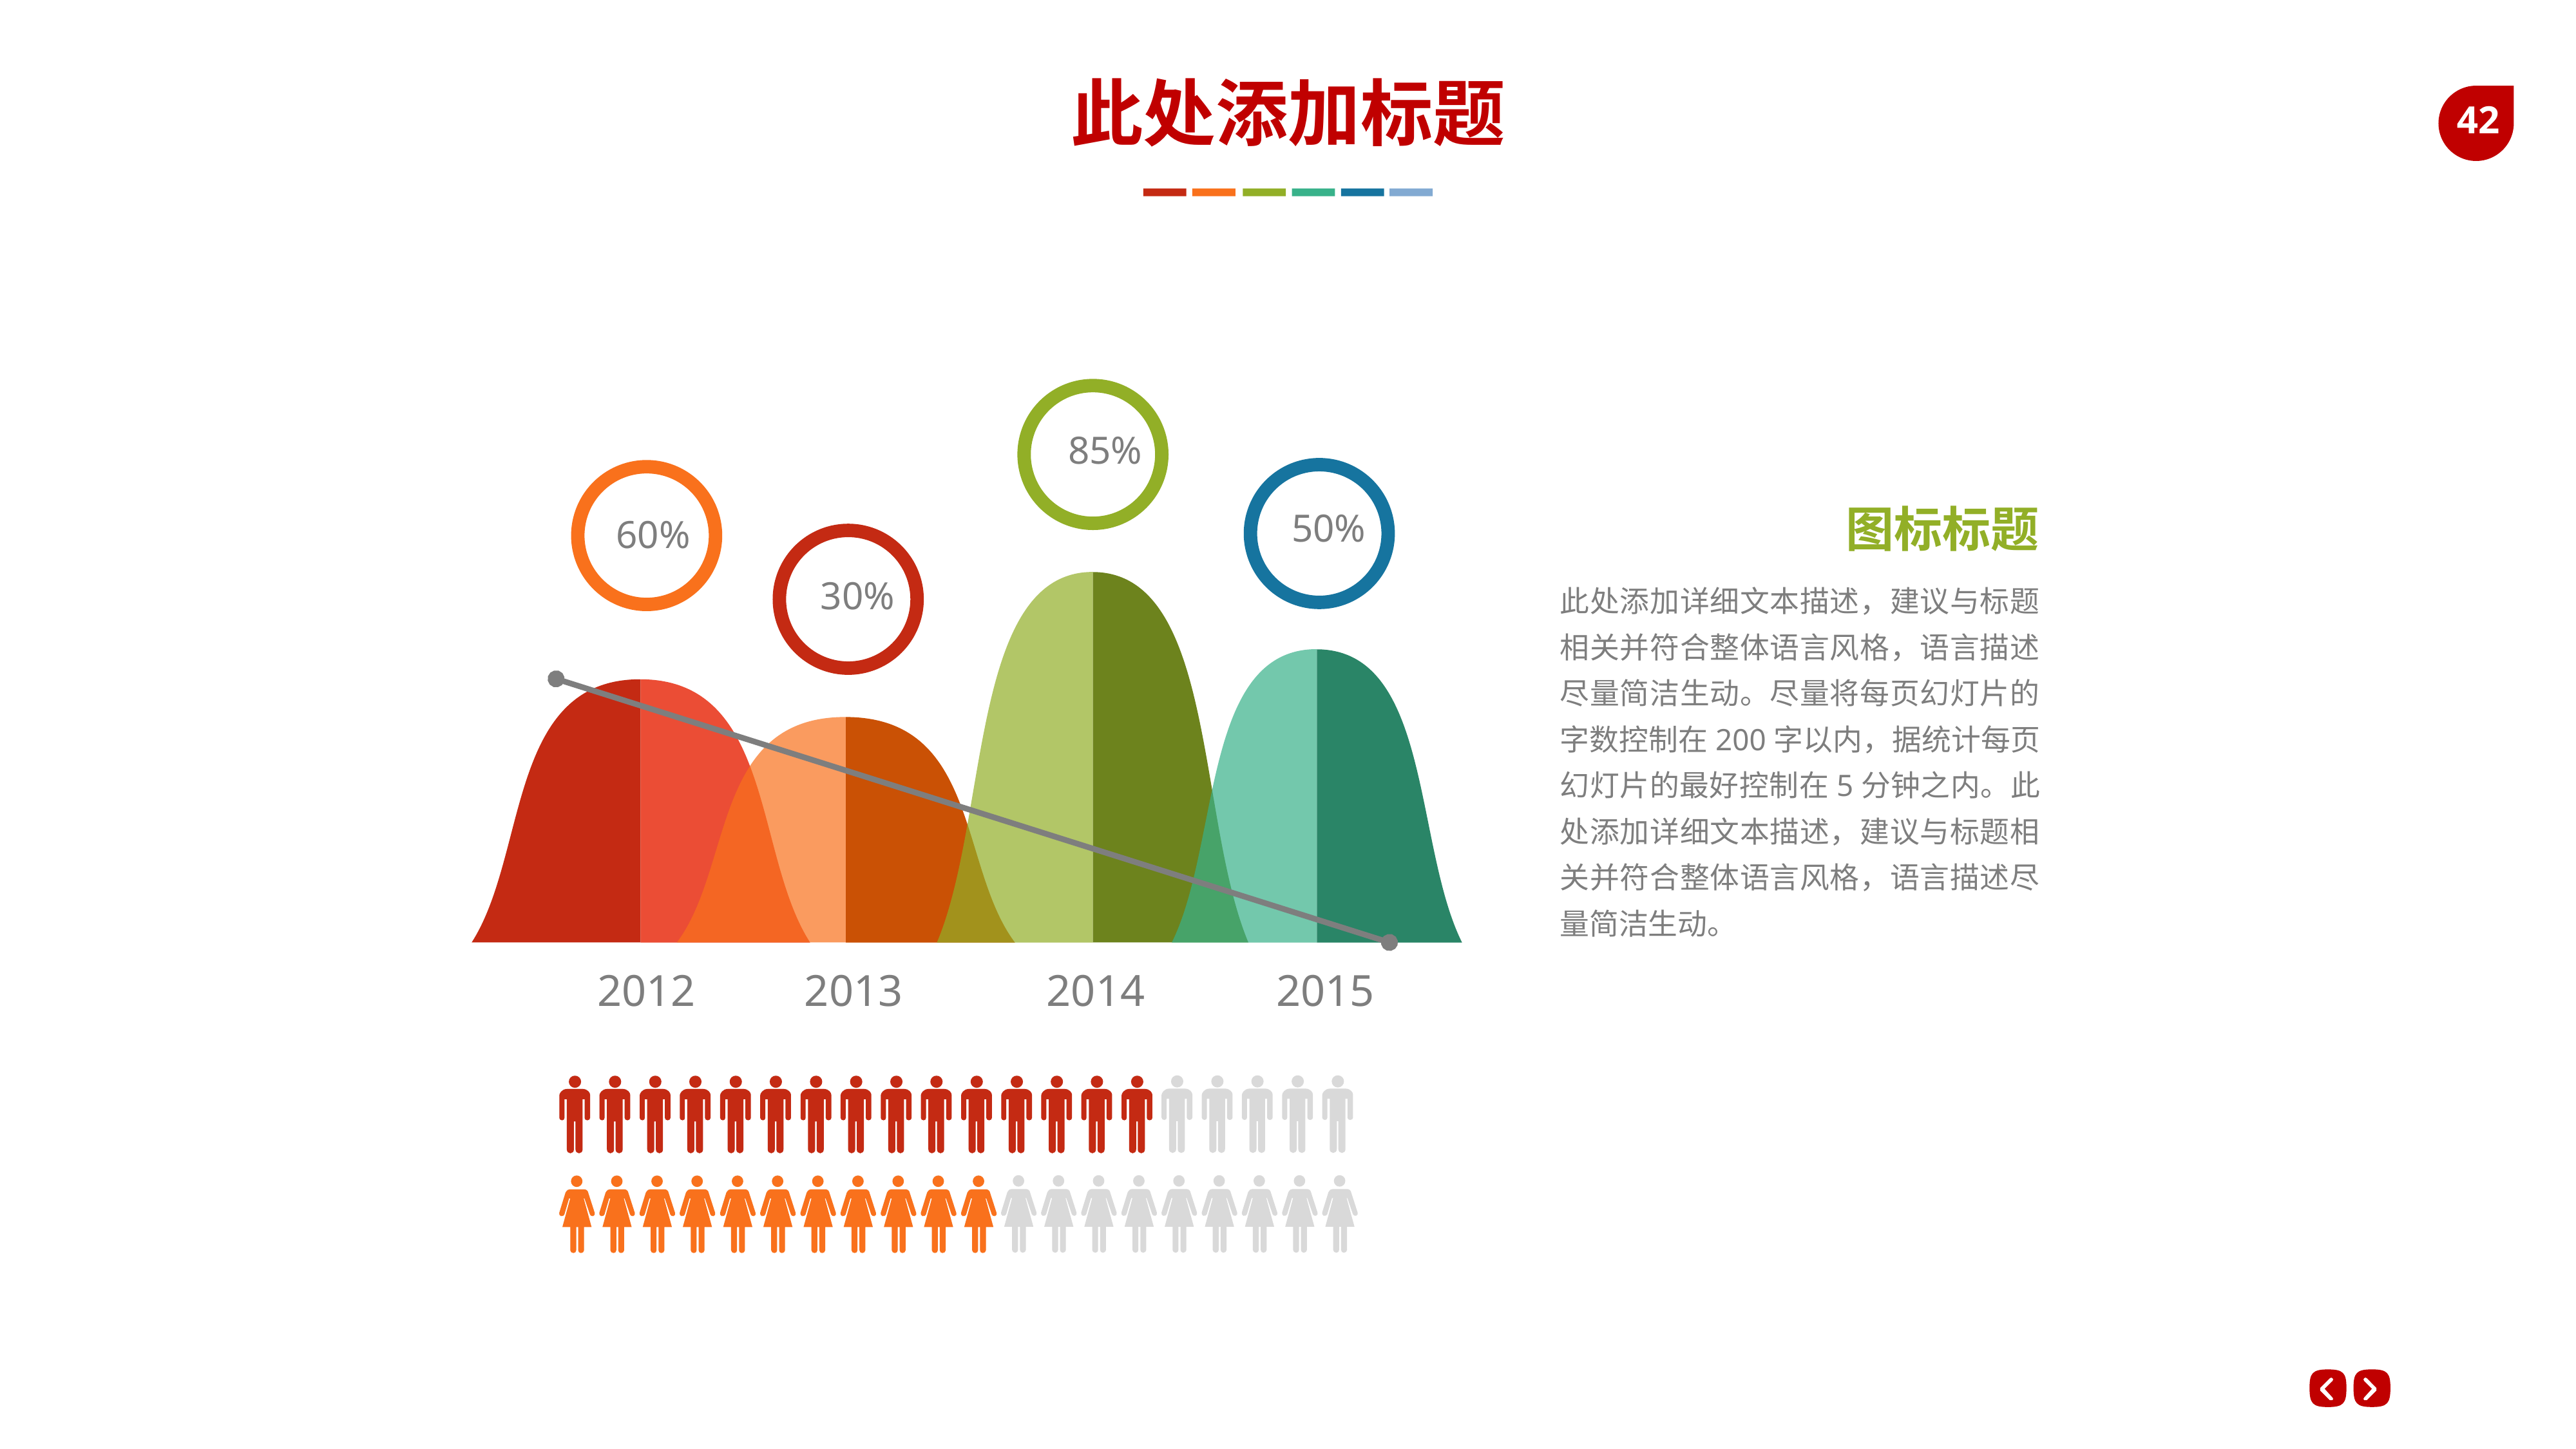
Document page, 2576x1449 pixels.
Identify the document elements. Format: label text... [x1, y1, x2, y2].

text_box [1172, 649, 1462, 942]
text_box 2013 [785, 954, 922, 1025]
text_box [577, 466, 716, 605]
text_box 2012 [577, 954, 716, 1025]
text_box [937, 571, 1248, 942]
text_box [676, 716, 937, 942]
text_box 图标标题 [1826, 489, 2059, 562]
text_box 此处添加详细文本描述，建议与标题相关并符合整体语言风格，语言描述尽量简洁生动。尽量将每页幻灯片的字数控制在200字以内，据统计每页幻灯片的最好控制在5分钟之内。此处添加详细文本描述，建议与标题相关并符合整体语言风格，语言描述尽量简洁生动。 [1540, 562, 2060, 951]
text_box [1143, 188, 1433, 196]
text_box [472, 679, 810, 942]
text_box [1024, 385, 1162, 524]
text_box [559, 1075, 1353, 1153]
text_box 2014 [1027, 954, 1165, 1025]
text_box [779, 530, 917, 668]
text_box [558, 1175, 1358, 1253]
text_box 2015 [1257, 954, 1395, 1025]
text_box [1250, 464, 1388, 603]
text_box 此处添加标题 [634, 62, 1942, 160]
